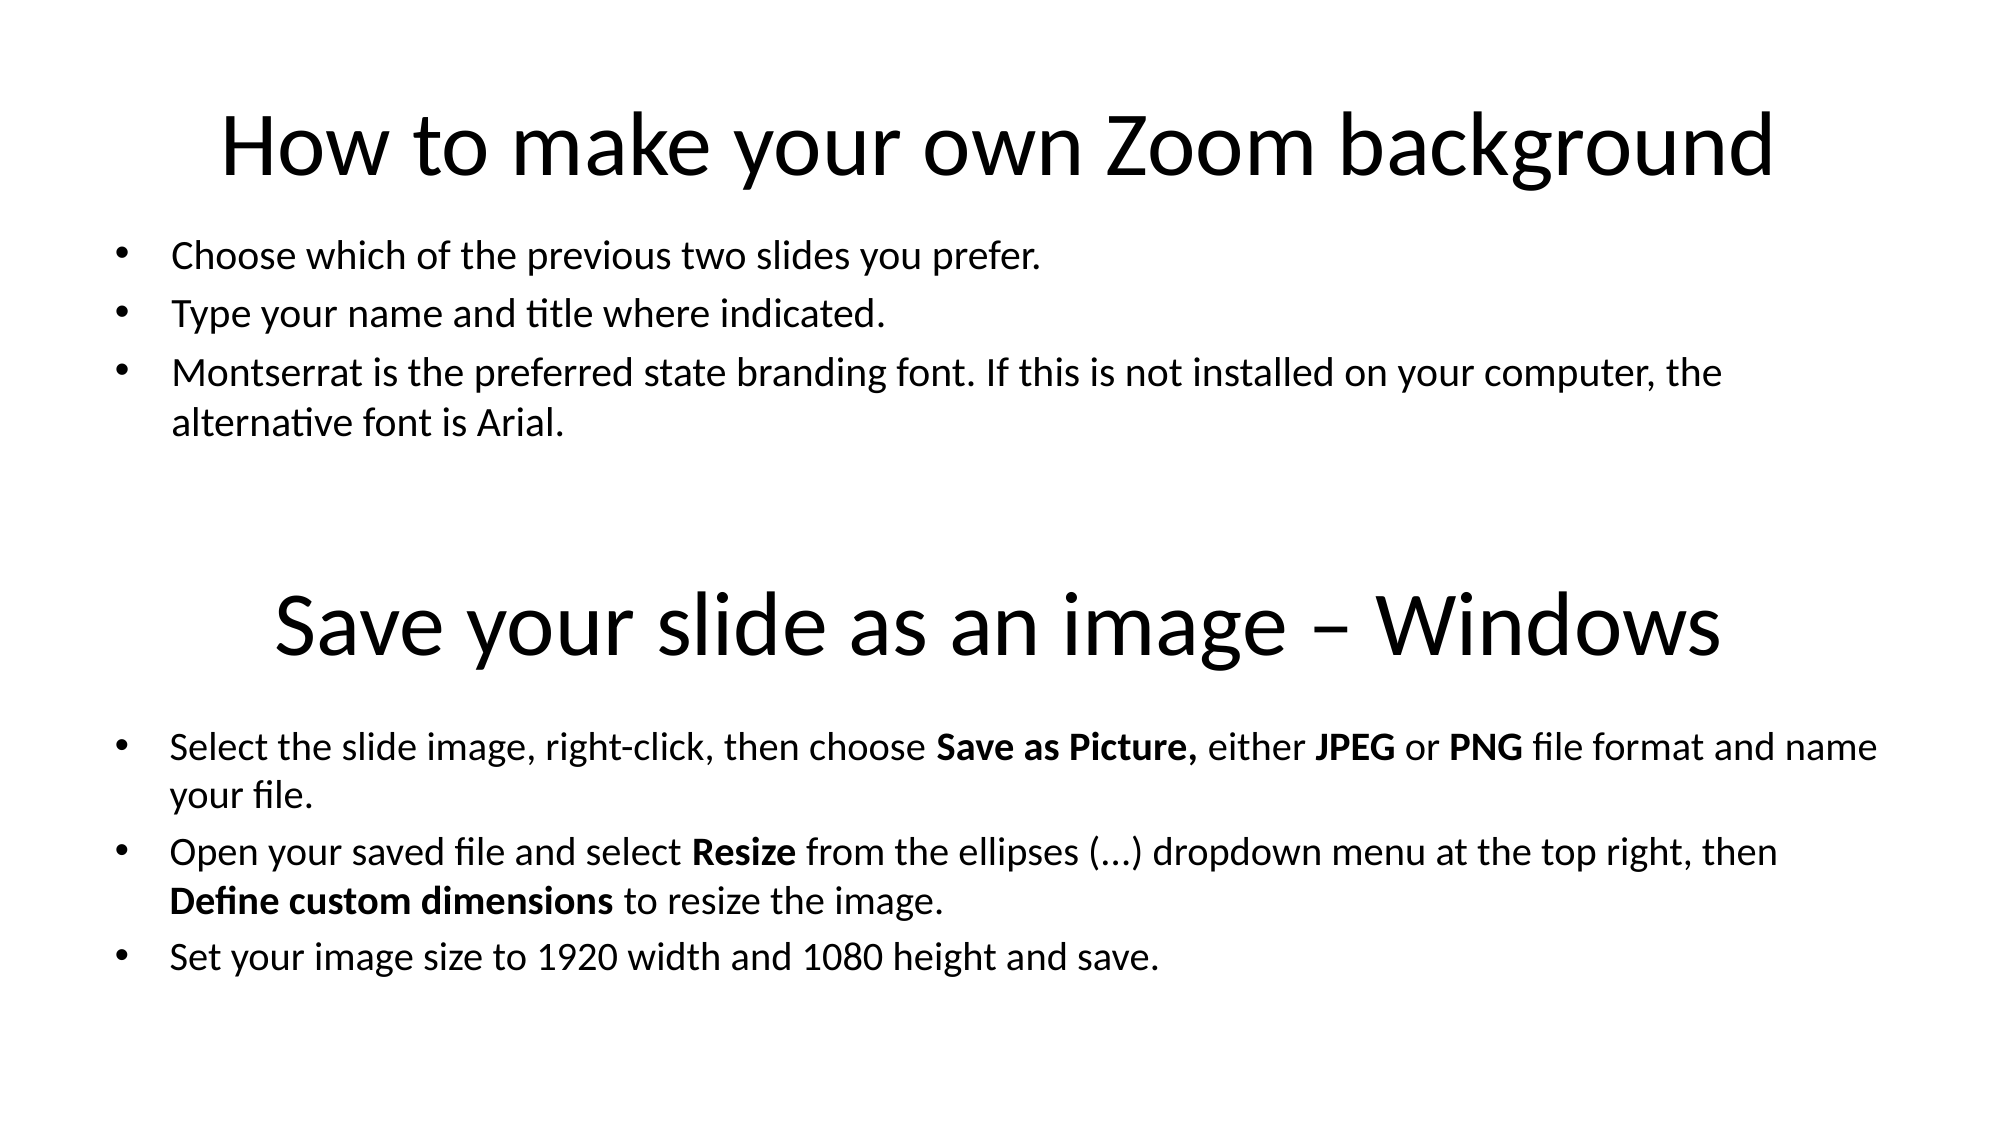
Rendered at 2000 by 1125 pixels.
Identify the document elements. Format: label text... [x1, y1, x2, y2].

title How to make your own Zoom background [99, 45, 1900, 219]
text_box Save your slide as an image – Windows [99, 525, 1900, 712]
list Choose which of the previous two slides you prefer. Type your name and title where indicated. Montserrat is the preferred state branding font. If this is not installed on your computer, the alternative font is Arial. [99, 219, 1900, 501]
text_box Select the slide image, right-click, then choose Save as Picture, either JPEG or PNG file format and name your file. Open your saved file and select Resize from the ellipses (...) dropdown menu at the top right, then Define custom dimensions to resize the image. Set your image size to 1920 width and 1080 height and save. [99, 712, 1900, 988]
